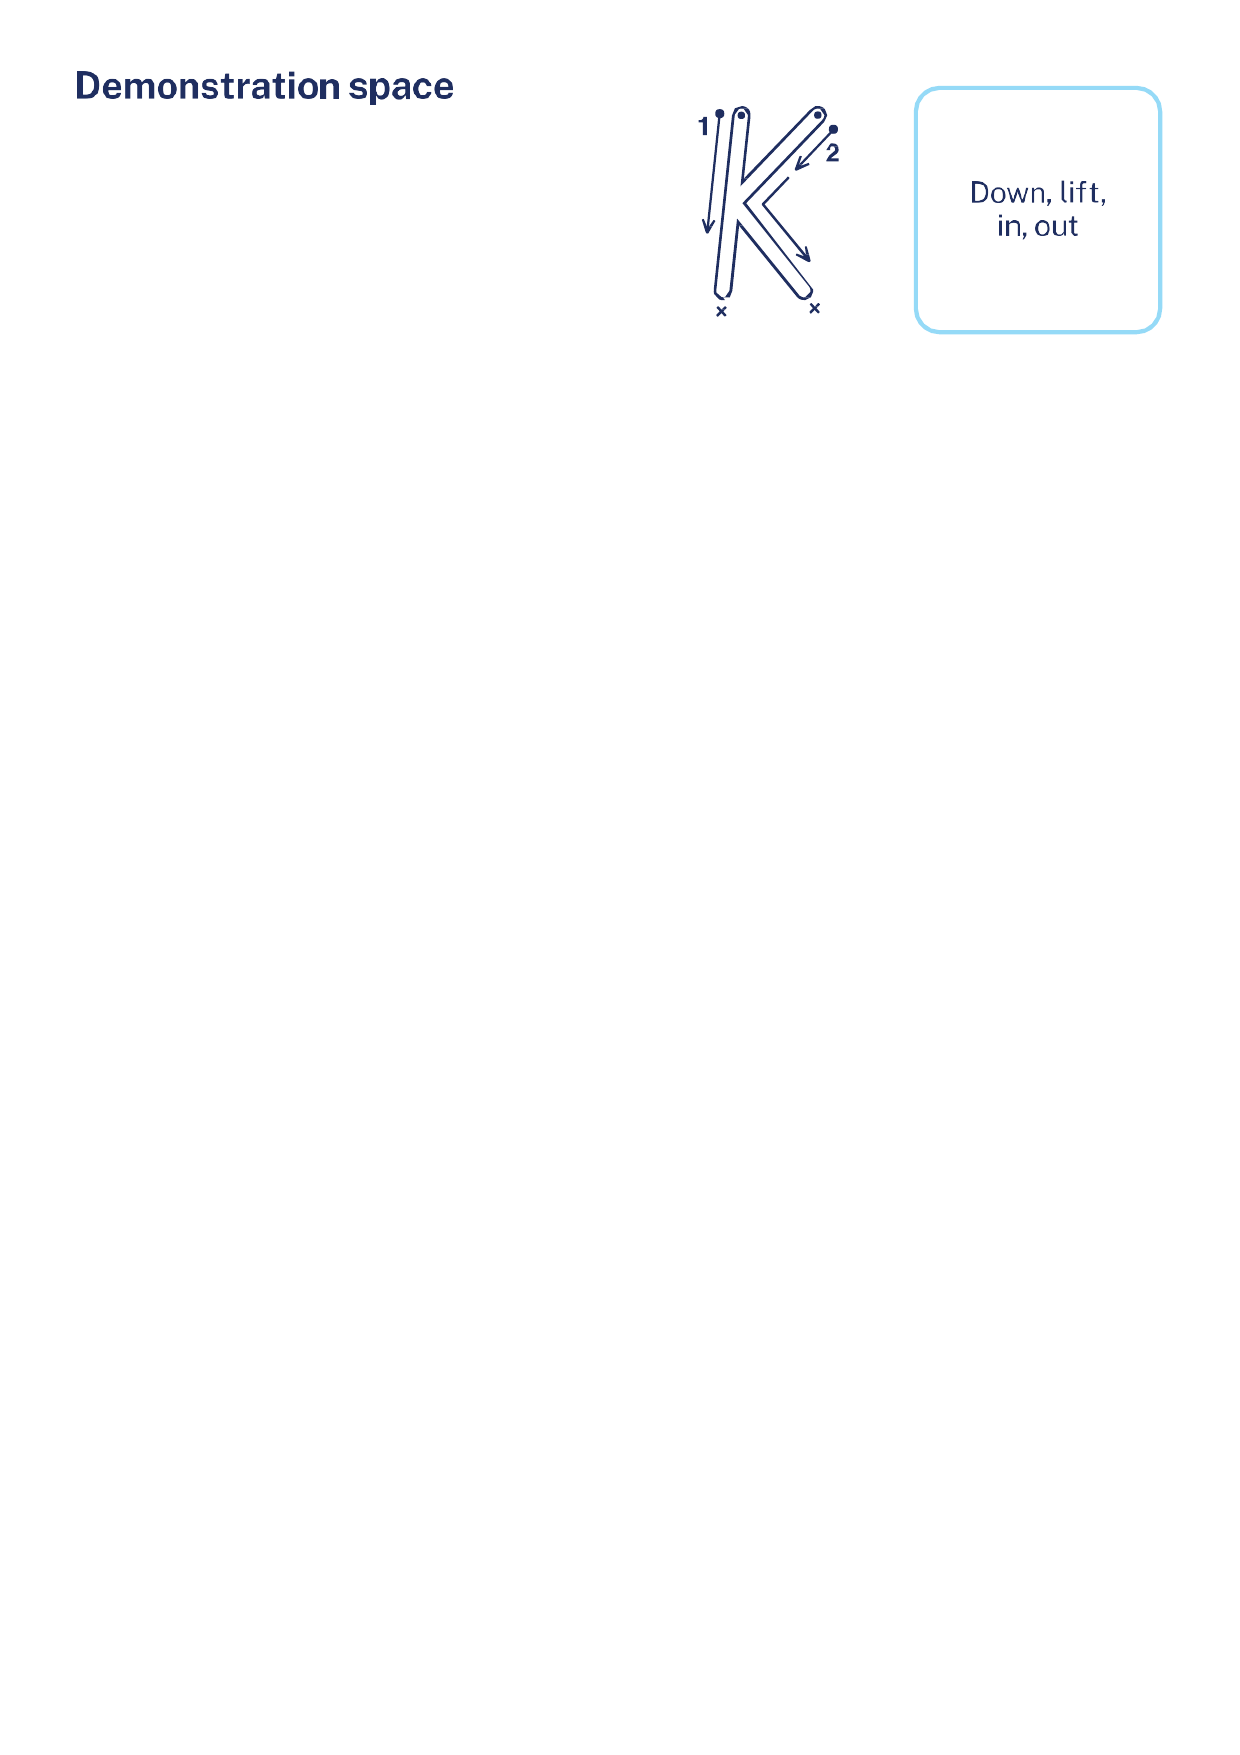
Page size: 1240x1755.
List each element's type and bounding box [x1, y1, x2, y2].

text_box [1061, 180, 1105, 207]
text_box [713, 106, 828, 301]
text_box [809, 303, 820, 314]
text_box [370, 78, 453, 105]
text_box [972, 181, 1052, 207]
text_box [77, 71, 318, 100]
text_box [716, 306, 727, 317]
text_box [698, 116, 707, 136]
text_box [998, 214, 1027, 240]
picture [349, 78, 367, 100]
text_box [826, 143, 839, 162]
text_box [794, 124, 838, 171]
text_box [701, 109, 725, 234]
picture [320, 78, 339, 99]
text_box [1035, 216, 1078, 237]
text_box [913, 85, 1163, 335]
